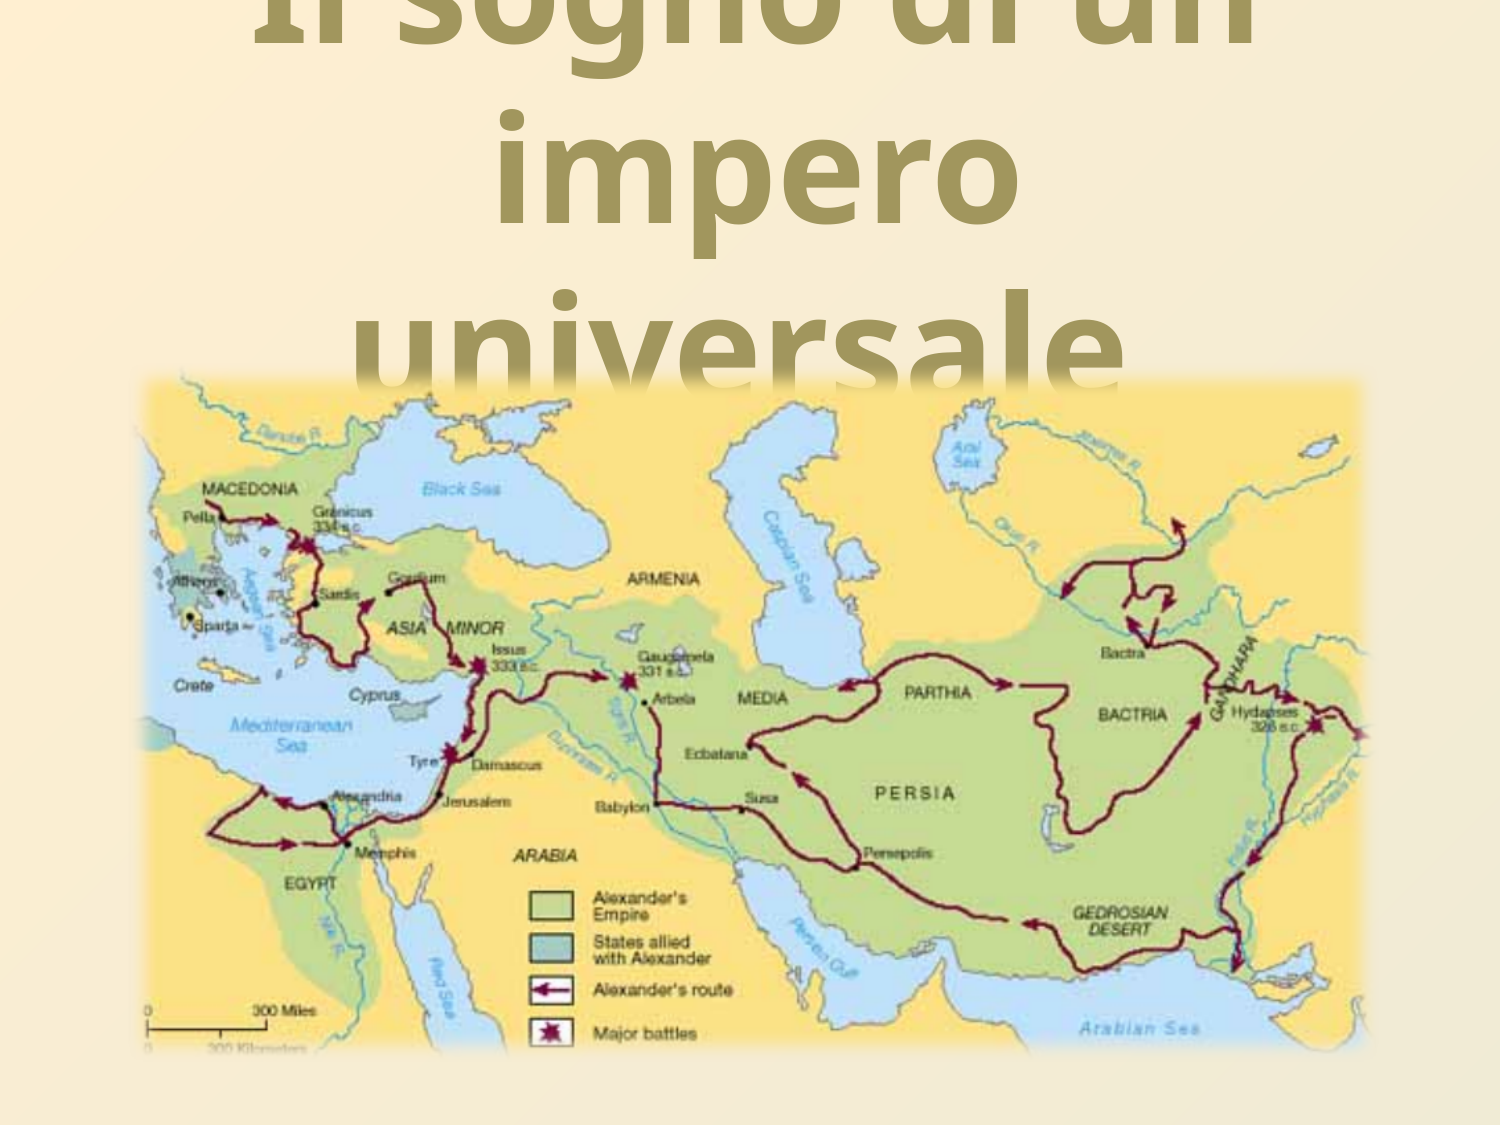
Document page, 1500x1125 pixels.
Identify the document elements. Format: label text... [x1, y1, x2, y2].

title Il sogno di un impero universale [82, 70, 1432, 258]
picture [128, 362, 1380, 1062]
